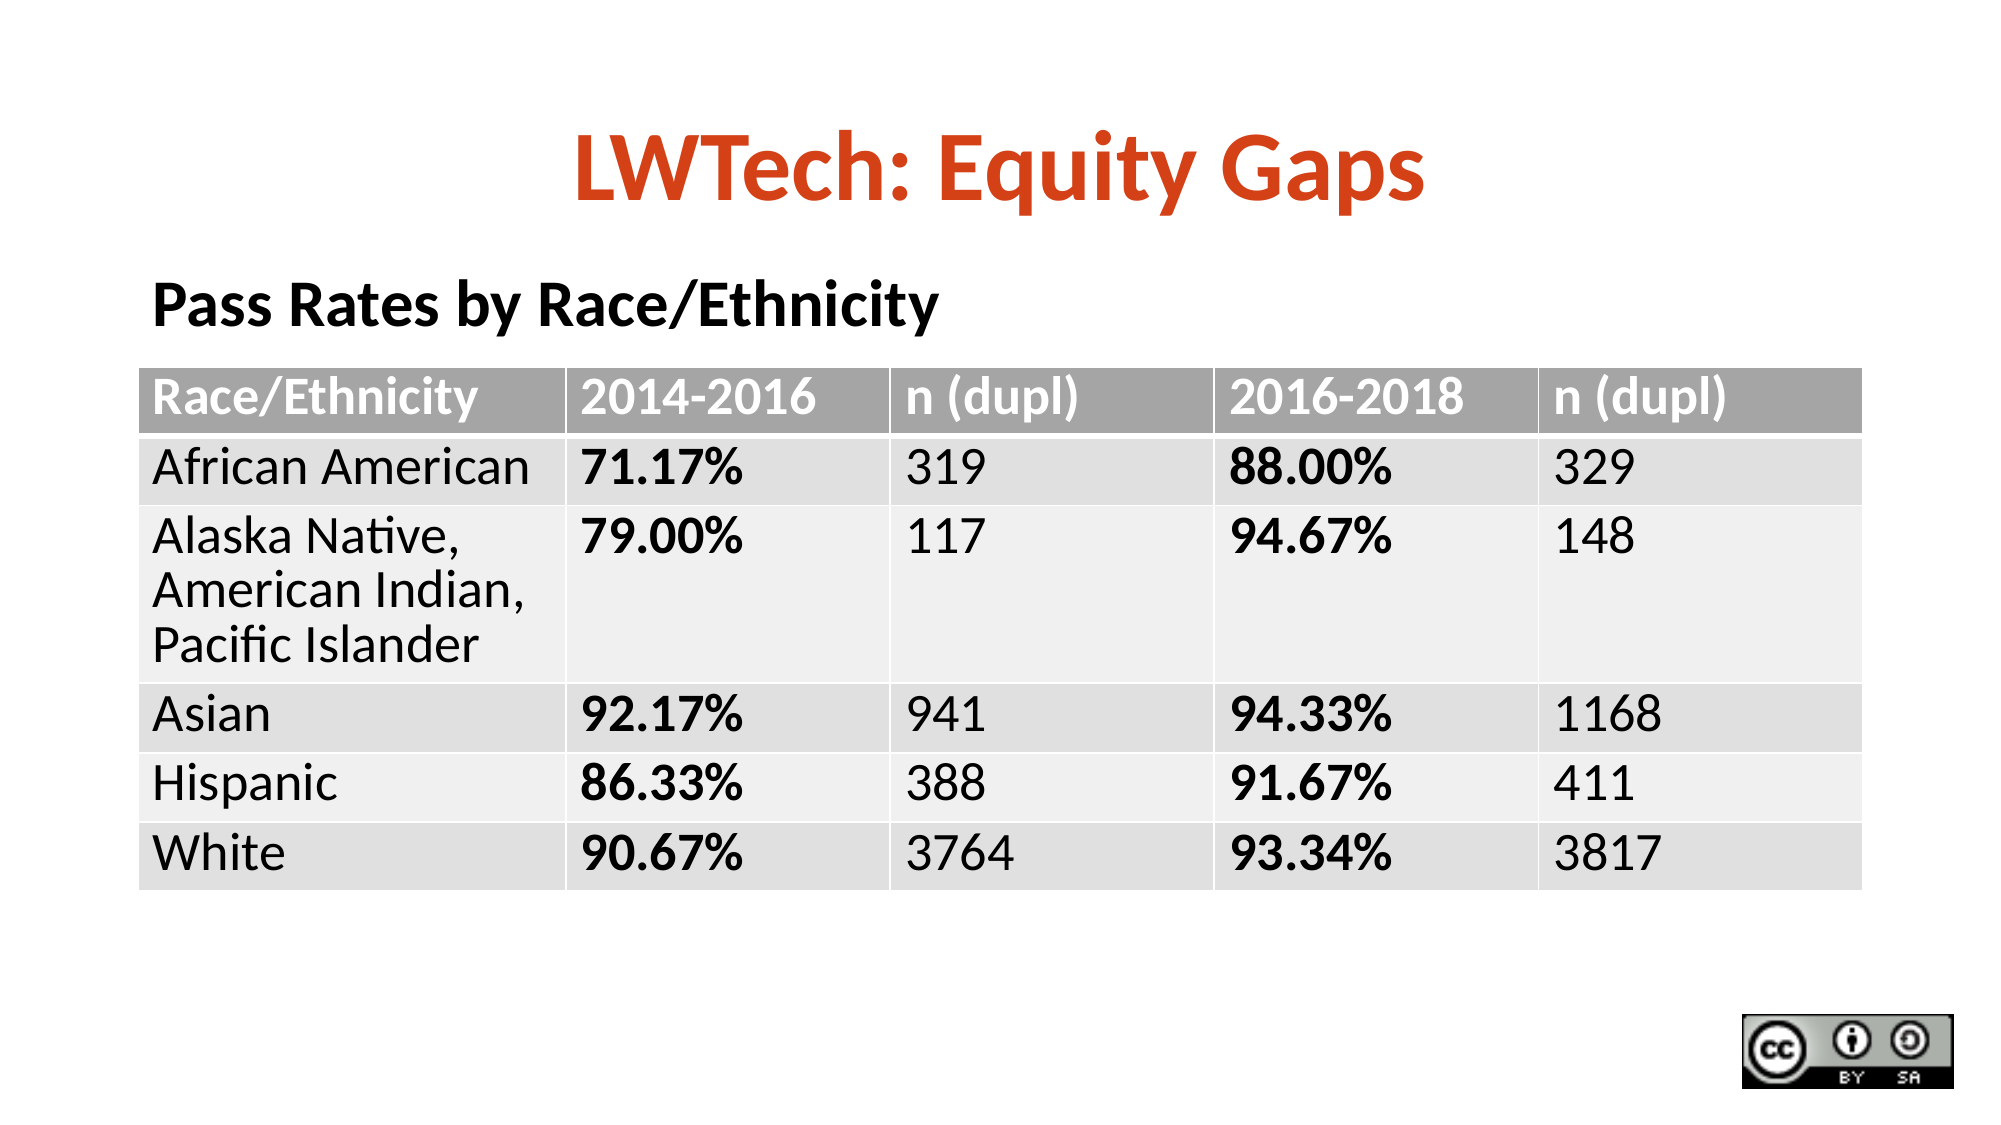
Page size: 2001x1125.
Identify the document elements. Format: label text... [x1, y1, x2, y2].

table_cell 71.17% [567, 439, 889, 505]
table_cell 319 [891, 439, 1213, 505]
table_cell 388 [891, 754, 1213, 821]
table_cell 411 [1539, 754, 1862, 821]
table_cell 3817 [1539, 823, 1862, 890]
table_header 2014-2016 [567, 368, 889, 433]
table_cell Asian [139, 684, 565, 752]
table_cell 93.34% [1215, 823, 1538, 890]
picture [1742, 1014, 1954, 1089]
table_cell 91.67% [1215, 754, 1538, 821]
table_cell African American [139, 439, 565, 505]
table_cell 90.67% [567, 823, 889, 890]
table_cell Hispanic [139, 754, 565, 821]
table_header 2016-2018 [1215, 368, 1538, 433]
table_cell 3764 [891, 823, 1213, 890]
table_cell 88.00% [1215, 439, 1538, 505]
table_cell 148 [1539, 506, 1862, 682]
table_cell 941 [891, 684, 1213, 752]
list Pass Rates by Race/Ethnicity [137, 260, 1863, 348]
table_cell 79.00% [567, 506, 889, 682]
title LWTech: Equity Gaps [137, 59, 1863, 260]
table_cell 92.17% [567, 684, 889, 752]
table_cell 86.33% [567, 754, 889, 821]
table_header Race/Ethnicity [139, 368, 565, 433]
table_header n (dupl) [1539, 368, 1862, 433]
table_cell 94.33% [1215, 684, 1538, 752]
table_cell 117 [891, 506, 1213, 682]
table_header n (dupl) [891, 368, 1213, 433]
table_cell White [139, 823, 565, 890]
table_cell Alaska Native, American Indian, Pacific Islander [139, 506, 565, 682]
table_cell 1168 [1539, 684, 1862, 752]
table_cell 94.67% [1215, 506, 1538, 682]
table_cell 329 [1539, 439, 1862, 505]
